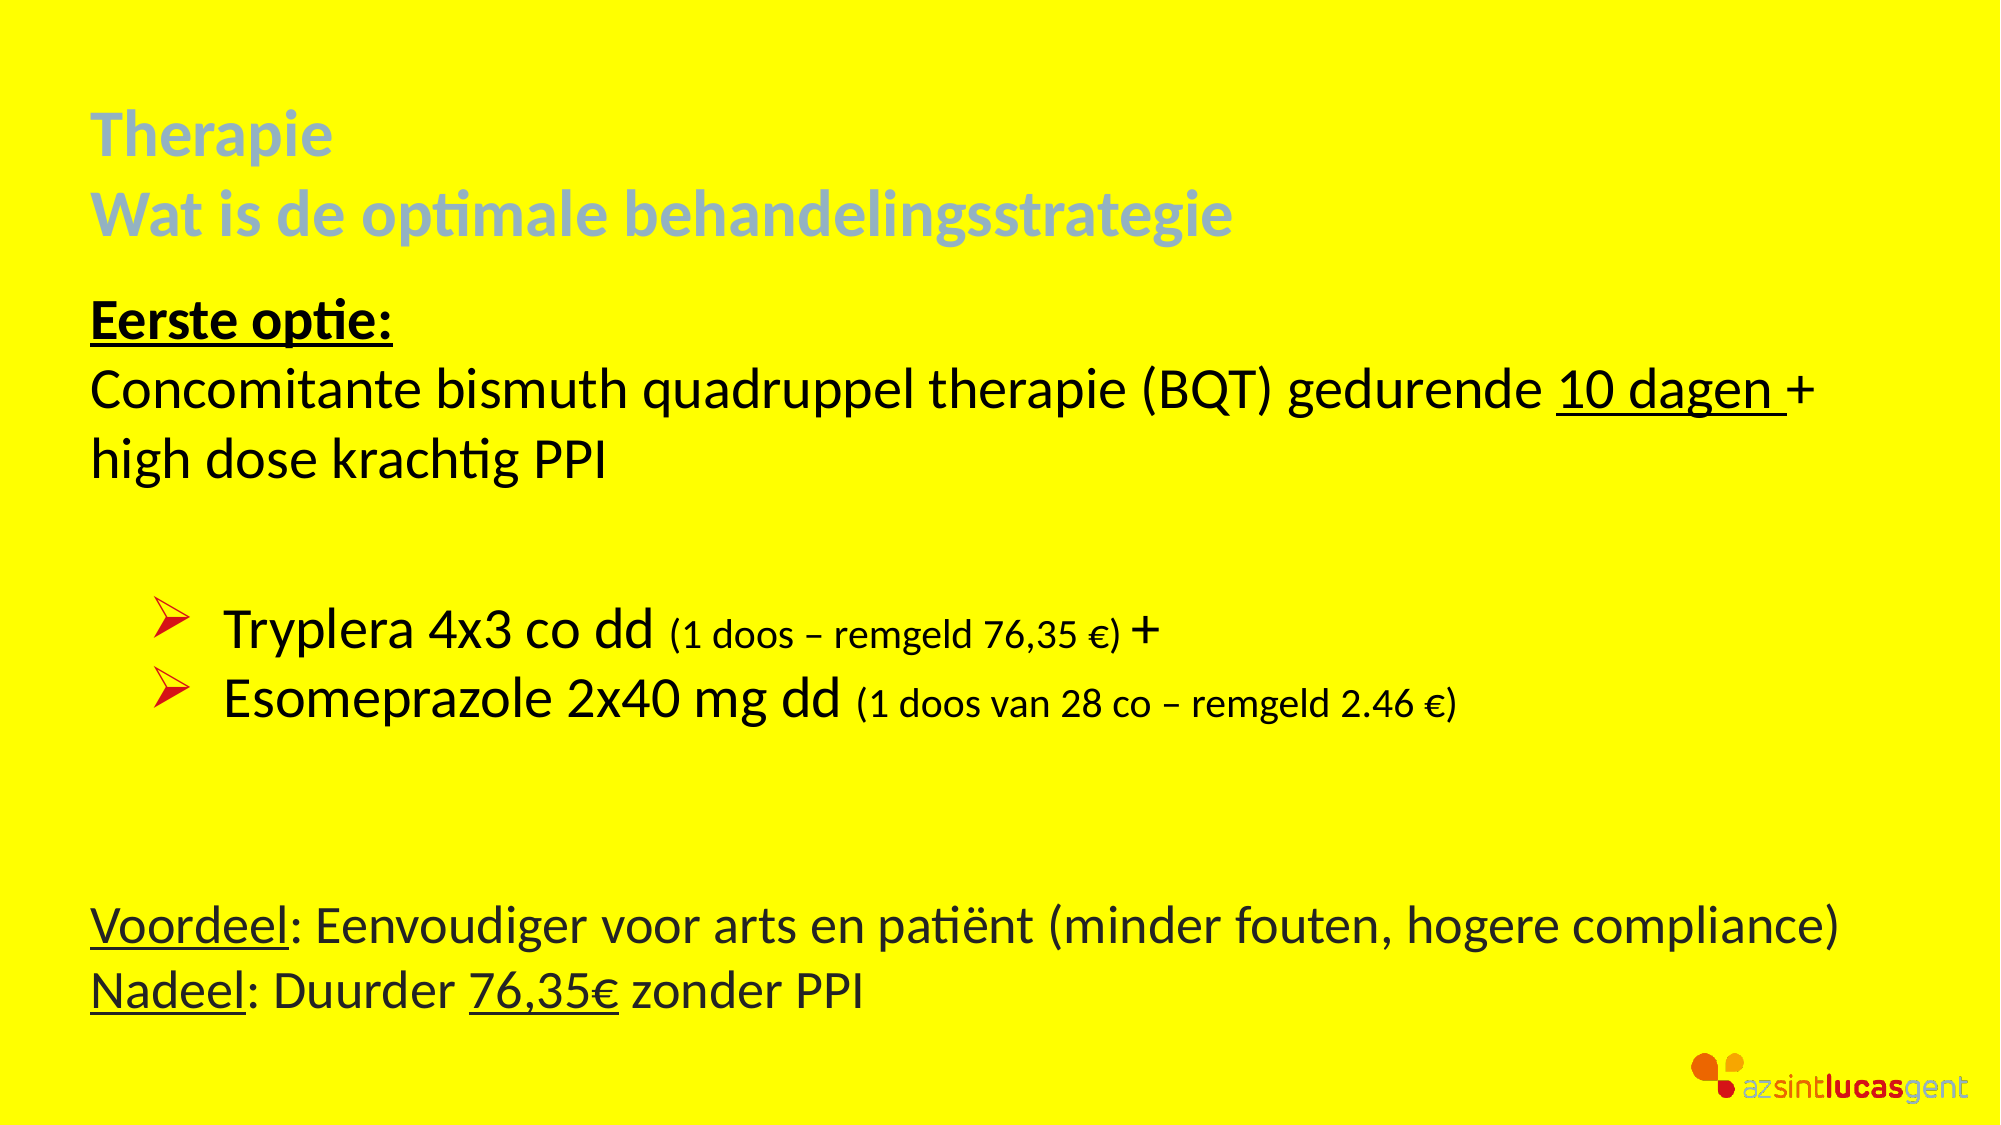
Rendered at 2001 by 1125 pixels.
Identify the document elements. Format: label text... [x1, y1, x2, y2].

title Therapie Wat is de optimale behandelingsstrategie [90, 90, 1910, 256]
picture [1691, 1053, 1968, 1104]
list Eerste optie: Concomitante bismuth quadruppel therapie (BQT) gedurende 10 dagen + high dose krachtig PPI Tryplera 4x3 co dd (1 doos – remgeld 76,35 €) + Esomeprazole 2x40 mg dd (1 doos van 28 co – remgeld 2.46 €) Voordeel: Eenvoudiger voor arts en patiënt (minder fouten, hogere compliance) Nadeel: Duurder 76,35€ zonder PPI [90, 280, 1910, 1043]
